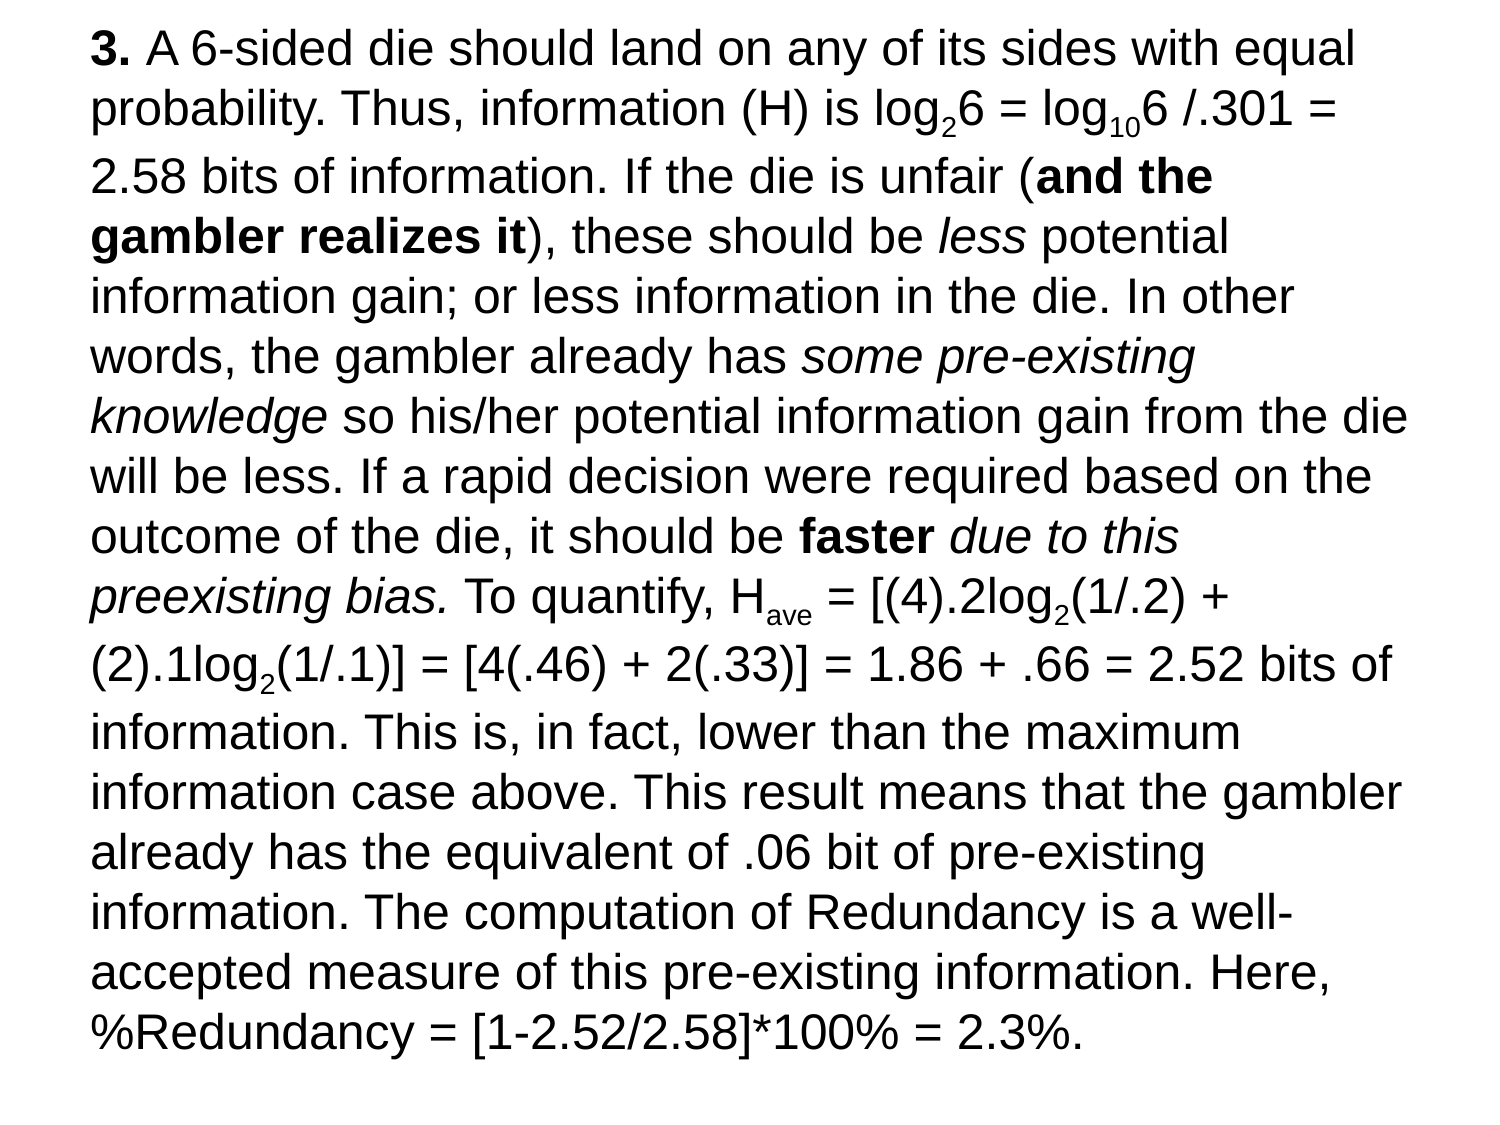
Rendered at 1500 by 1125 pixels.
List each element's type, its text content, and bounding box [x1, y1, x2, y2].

title 3. A 6-sided die should land on any of its sides with equal probability. Thus, information (H) is log26 = log106 /.301 = 2.58 bits of information. If the die is unfair (and the gambler realizes it), these should be less potential information gain; or less information in the die. In other words, the gambler already has some pre-existing knowledge so his/her potential information gain from the die will be less. If a rapid decision were required based on the outcome of the die, it should be faster due to this preexisting bias. To quantify, Have = [(4).2log2(1/.2) + (2).1log2(1/.1)] = [4(.46) + 2(.33)] = 1.86 + .66 = 2.52 bits of information. This is, in fact, lower than the maximum information case above. This result means that the gambler already has the equivalent of .06 bit of pre-existing information. The computation of Redundancy is a well-accepted measure of this pre-existing information. Here, %Redundancy = [1-2.52/2.58]*100% = 2.3%. [75, 45, 1425, 1090]
